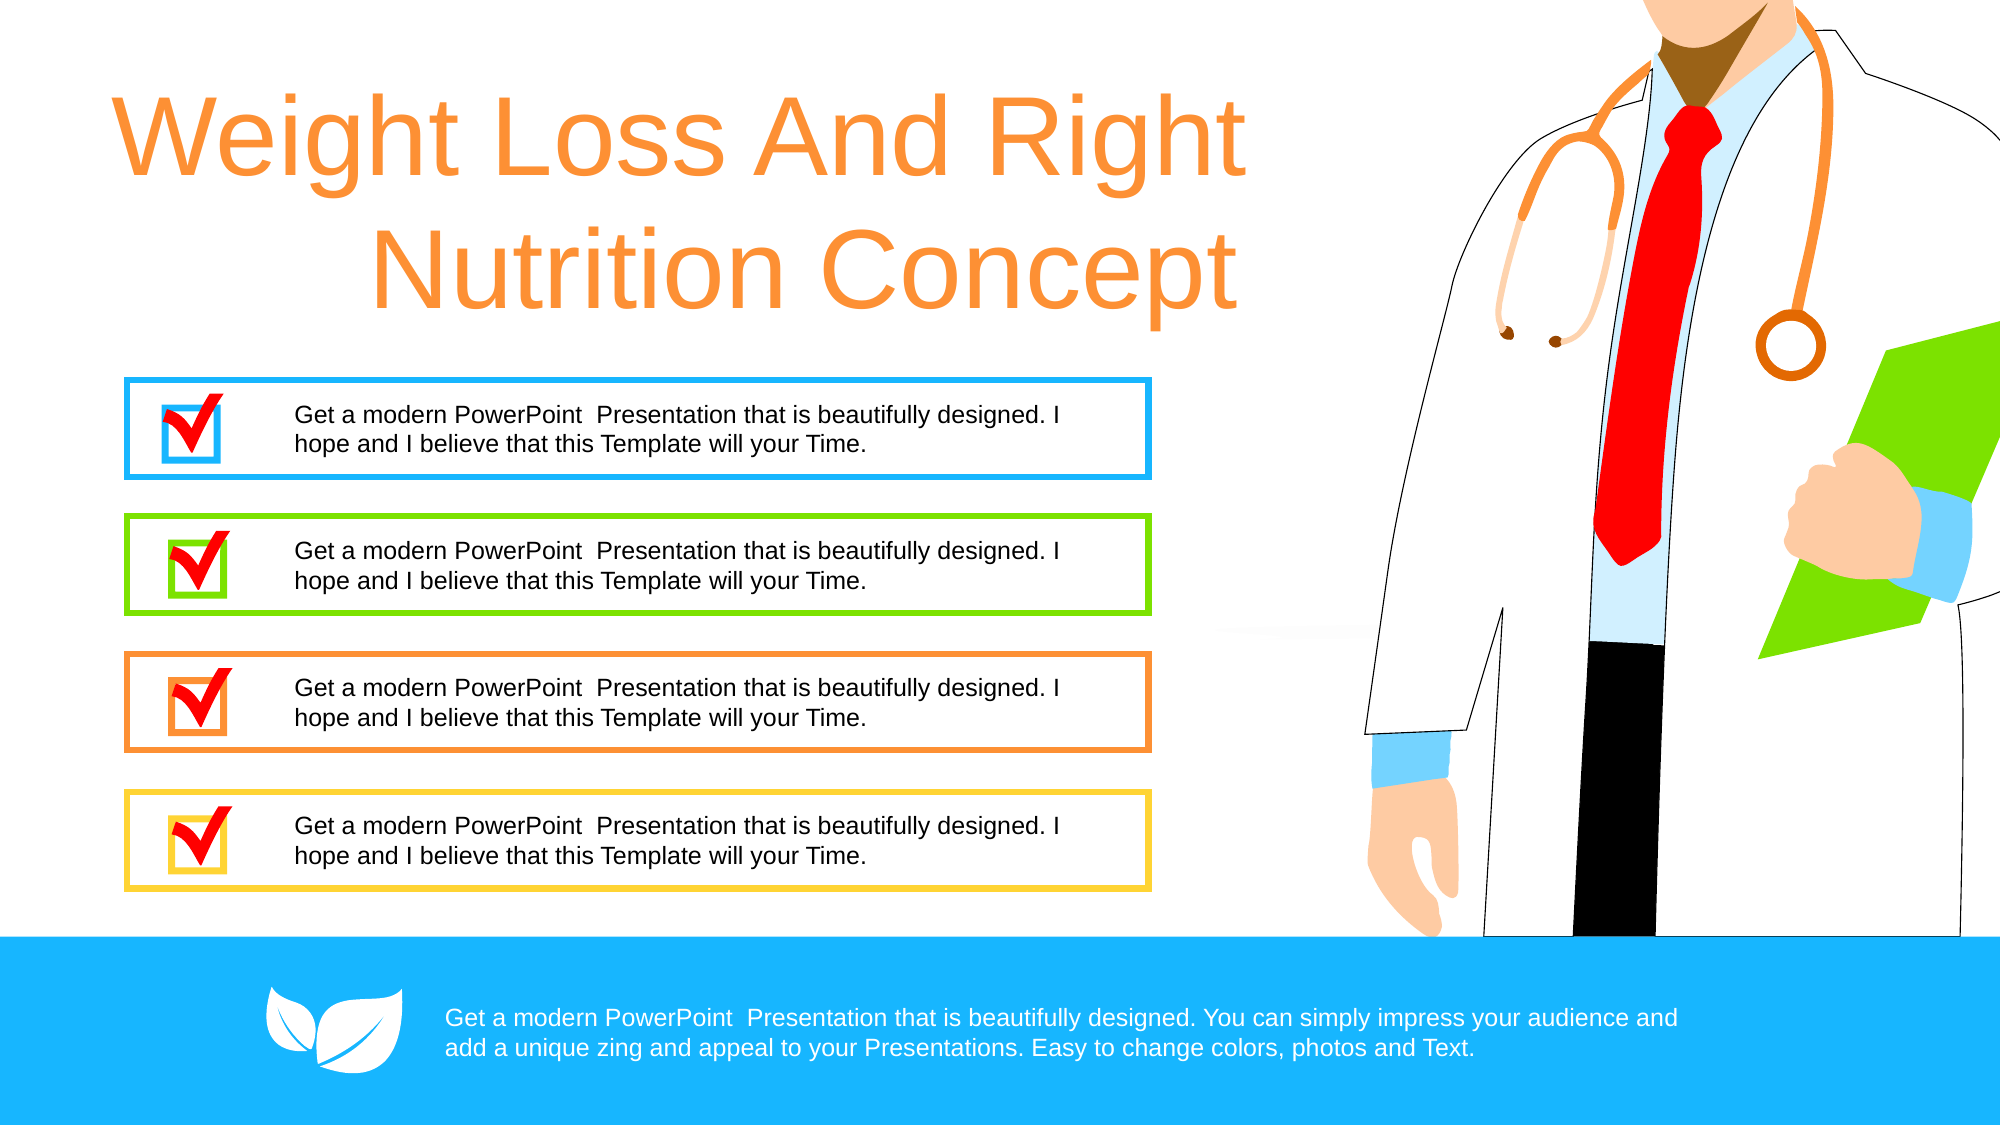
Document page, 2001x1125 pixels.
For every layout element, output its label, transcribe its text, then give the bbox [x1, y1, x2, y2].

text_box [126, 380, 1149, 477]
text_box Nutrition Concept [354, 188, 1275, 339]
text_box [1364, 0, 2000, 937]
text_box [126, 653, 1149, 751]
text_box [0, 936, 2000, 1125]
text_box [126, 516, 1149, 613]
text_box Get a modern PowerPoint Presentation that is beautifully designed. You can simply impress your audience and add a unique zing and appeal to your Presentations. Easy to change colors, photos and Text. [430, 994, 1723, 1069]
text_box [265, 981, 400, 1075]
text_box Weight Loss And Right [96, 55, 1275, 206]
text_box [126, 791, 1149, 889]
